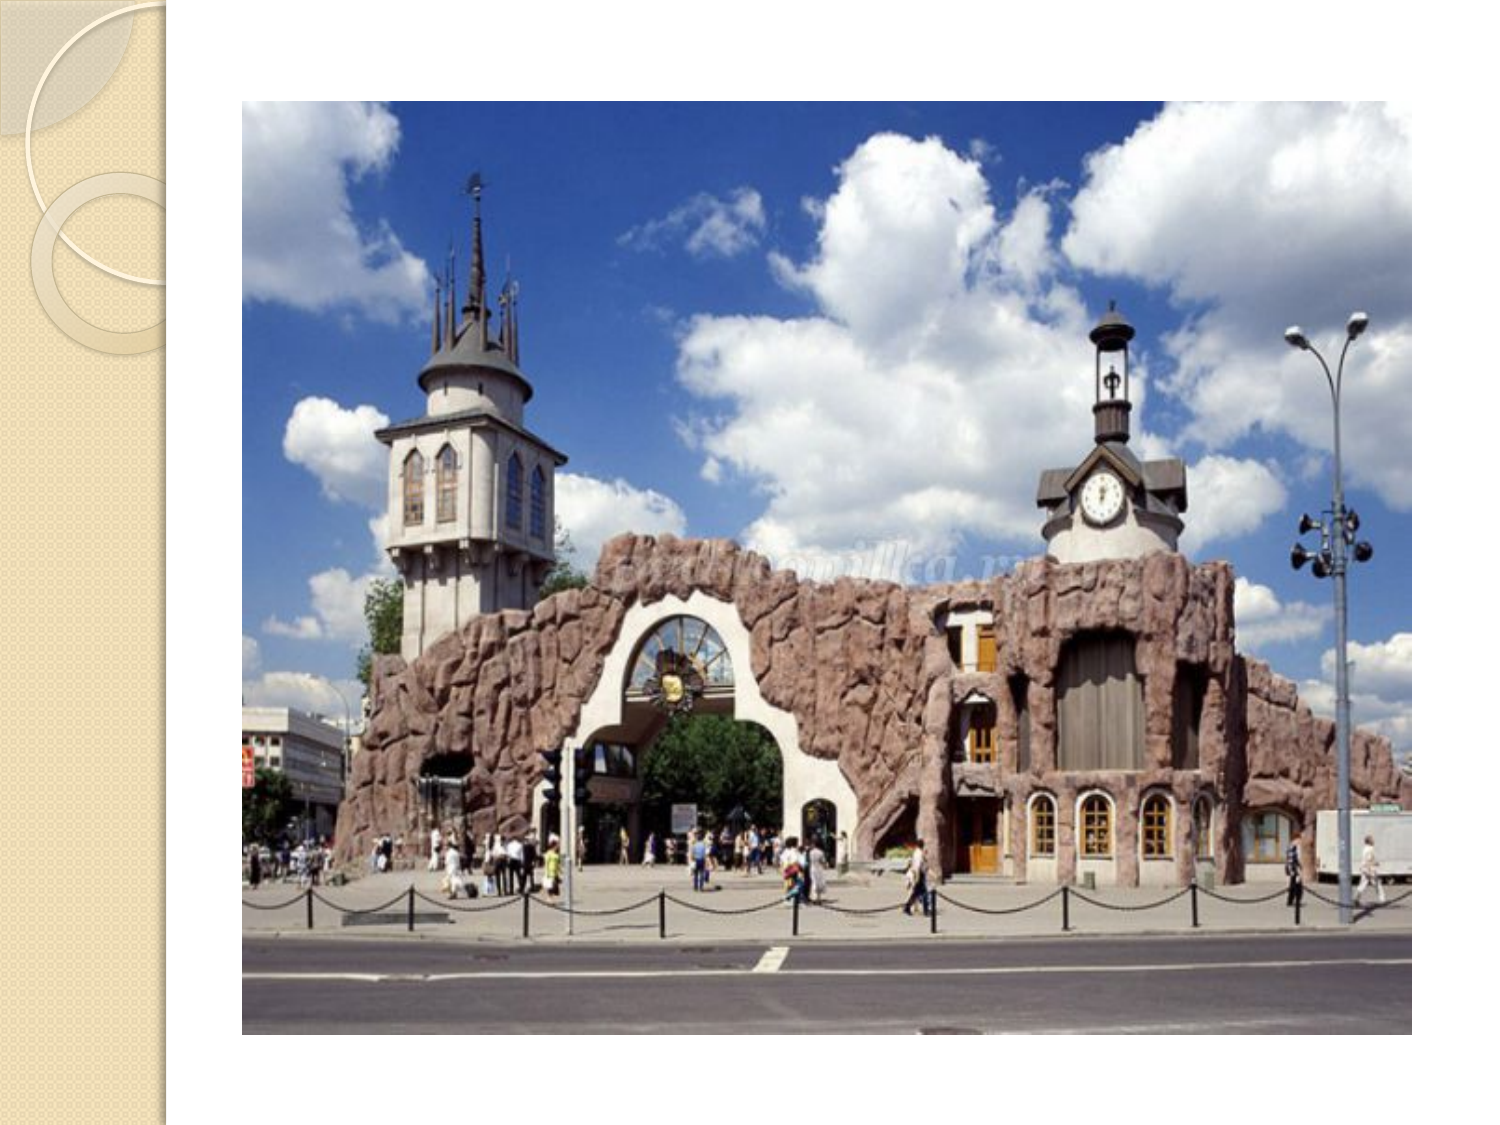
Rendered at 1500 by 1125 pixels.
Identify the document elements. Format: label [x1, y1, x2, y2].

list [241, 101, 1412, 1036]
